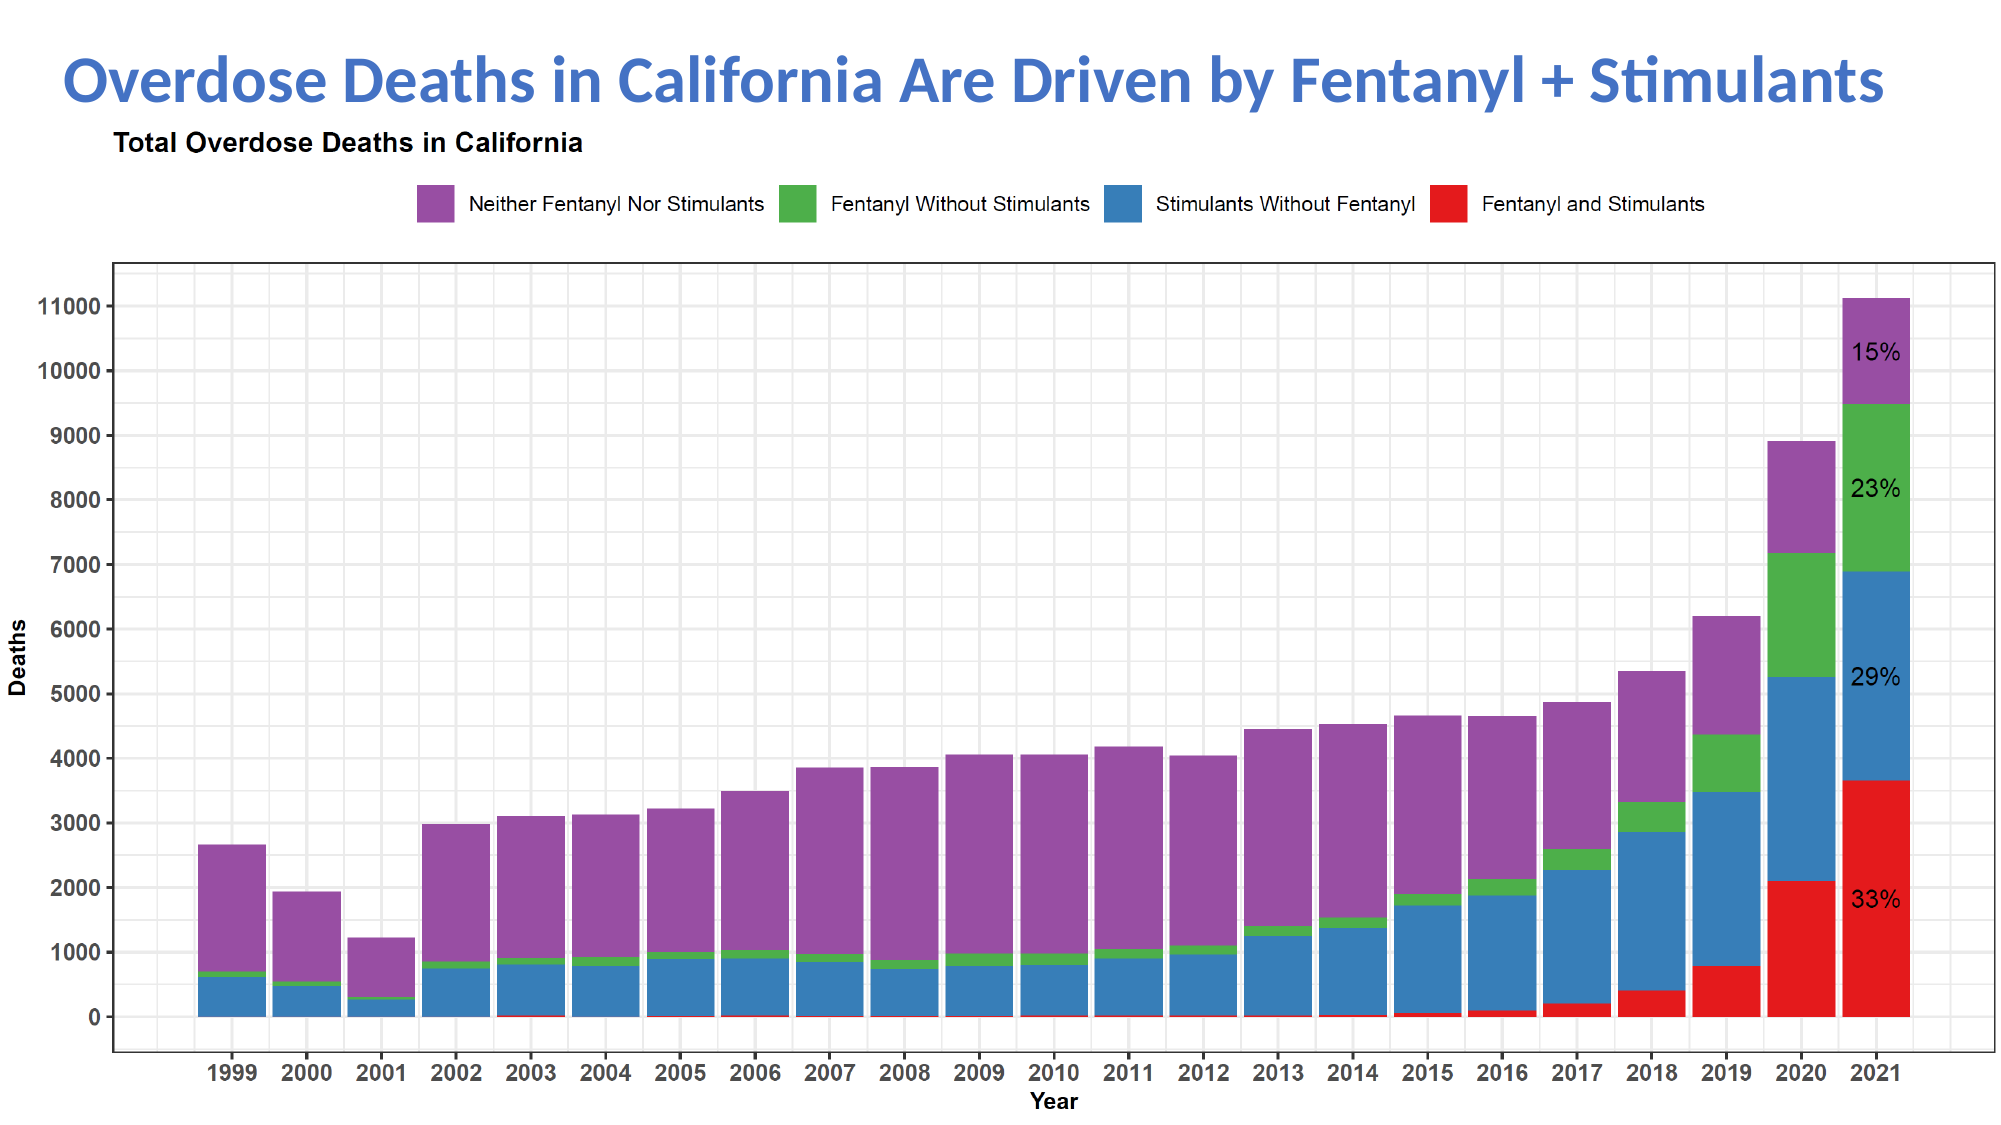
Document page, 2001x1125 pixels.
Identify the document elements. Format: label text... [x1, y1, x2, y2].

picture [0, 123, 2000, 1113]
text_box Overdose Deaths in California Are Driven by Fentanyl + Stimulants [23, 27, 1927, 123]
